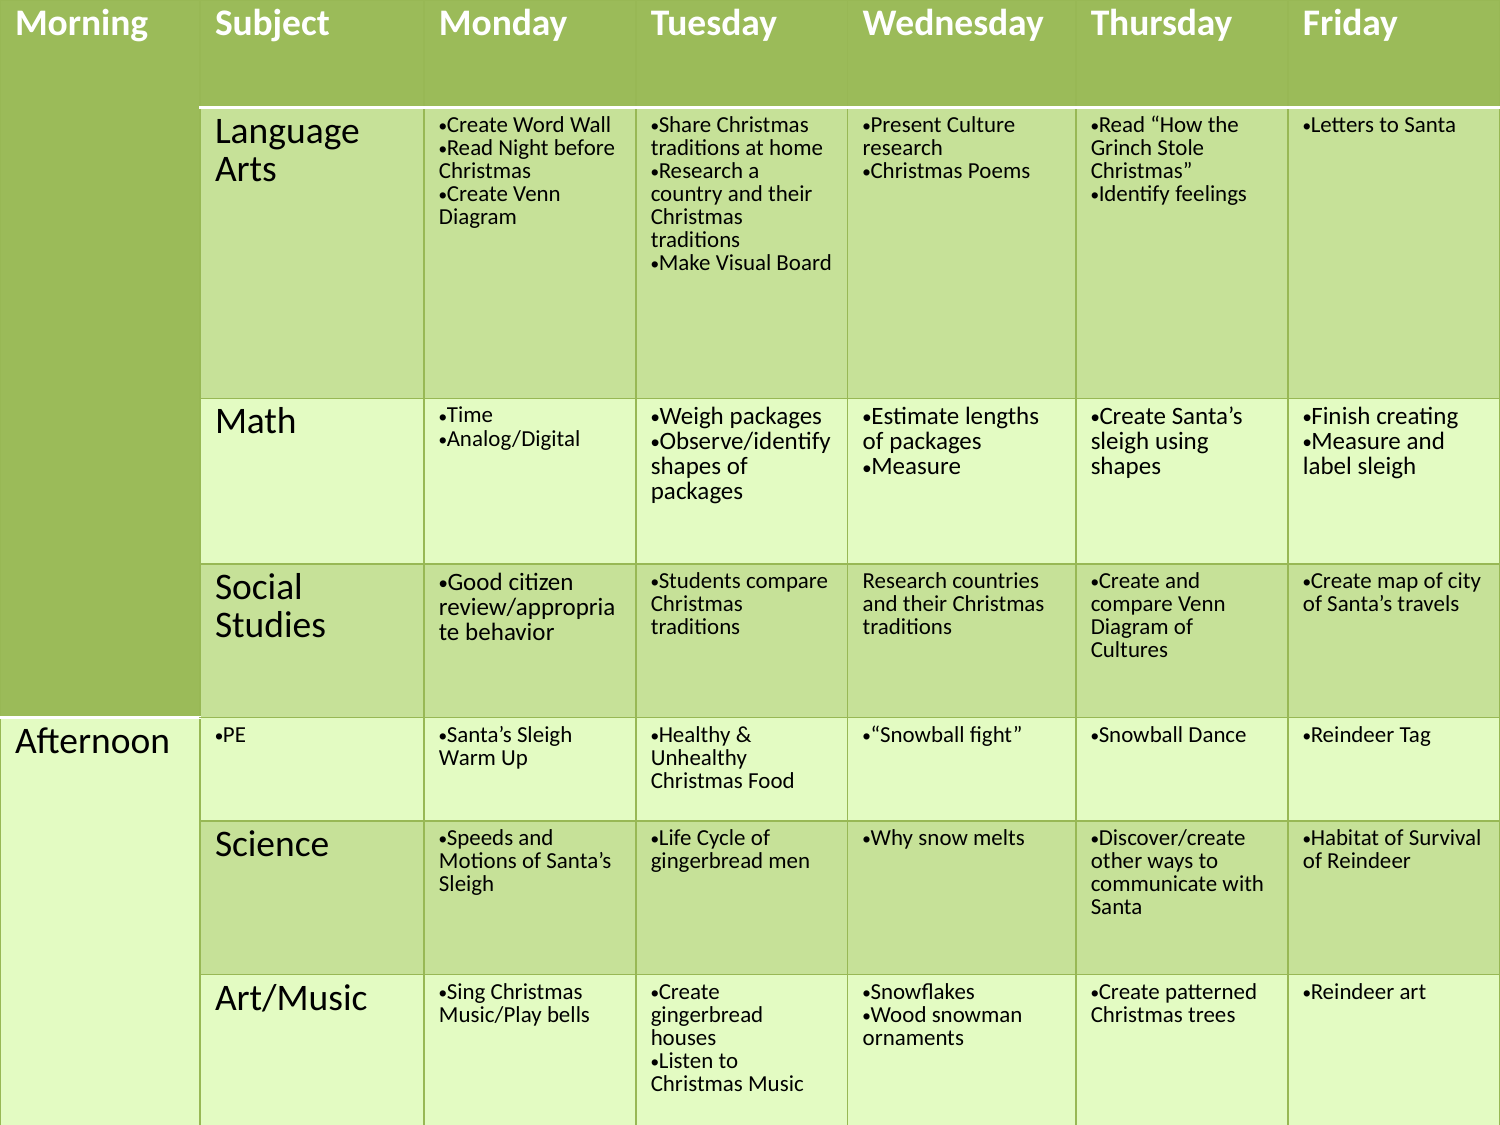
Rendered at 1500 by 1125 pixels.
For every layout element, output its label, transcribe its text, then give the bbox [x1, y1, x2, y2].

table_cell Estimate lengths of packages Measure [848, 399, 1075, 563]
table_cell Discover/create other ways to communicate with Santa [1077, 822, 1287, 974]
table_cell Habitat of Survival of Reindeer [1289, 822, 1499, 974]
table_cell Students compare Christmas traditions [637, 565, 847, 717]
table_cell Read “How the Grinch Stole Christmas” Identify feelings [1077, 109, 1287, 398]
table_cell Snowflakes Wood snowman ornaments [848, 975, 1075, 1125]
table_header Wednesday [848, 1, 1075, 106]
table_cell Why snow melts [848, 822, 1075, 974]
table_cell Speeds and Motions of Santa’s Sleigh [425, 822, 635, 974]
table_cell Healthy & Unhealthy Christmas Food [637, 718, 847, 820]
table_header Monday [425, 1, 635, 106]
table_cell Afternoon [1, 719, 199, 1125]
table_cell Present Culture research Christmas Poems [848, 109, 1075, 398]
table_cell Finish creating Measure and label sleigh [1289, 399, 1499, 563]
table_cell Life Cycle of gingerbread men [637, 822, 847, 974]
table_cell Create and compare Venn Diagram of Cultures [1077, 565, 1287, 717]
table_cell Snowball Dance [1077, 718, 1287, 820]
table_cell “Snowball fight” [848, 718, 1075, 820]
table_cell Letters to Santa [1289, 109, 1499, 398]
table_cell Create Word Wall Read Night before Christmas Create Venn Diagram [425, 109, 635, 398]
table_header Friday [1289, 1, 1499, 106]
table_cell Create map of city of Santa’s travels [1289, 565, 1499, 717]
table_cell Sing Christmas Music/Play bells [425, 975, 635, 1125]
table_cell Reindeer art [1289, 975, 1499, 1125]
table_cell Share Christmas traditions at home Research a country and their Christmas traditions Make Visual Board [637, 109, 847, 398]
table_cell Weigh packages Observe/identify shapes of packages [637, 399, 847, 563]
table_header Subject [201, 1, 423, 106]
table_cell Research countries and their Christmas traditions [848, 565, 1075, 717]
table_cell Good citizen review/appropriate behavior [425, 565, 635, 717]
table_cell Create gingerbread houses Listen to Christmas Music [637, 975, 847, 1125]
table_cell Science [201, 822, 423, 974]
table_header Tuesday [637, 1, 847, 106]
table_cell Create Santa’s sleigh using shapes [1077, 399, 1287, 563]
table_cell Math [201, 399, 423, 563]
table_cell Create patterned Christmas trees [1077, 975, 1287, 1125]
table_header Thursday [1077, 1, 1287, 106]
table_cell Time Analog/Digital [425, 399, 635, 563]
table_cell Santa’s Sleigh Warm Up [425, 718, 635, 820]
table_cell Social Studies [201, 565, 423, 717]
table_cell Reindeer Tag [1289, 718, 1499, 820]
table_header Morning [1, 1, 199, 716]
table_cell Art/Music [201, 975, 423, 1125]
table_cell Language Arts [201, 109, 423, 398]
table_cell PE [201, 718, 423, 820]
